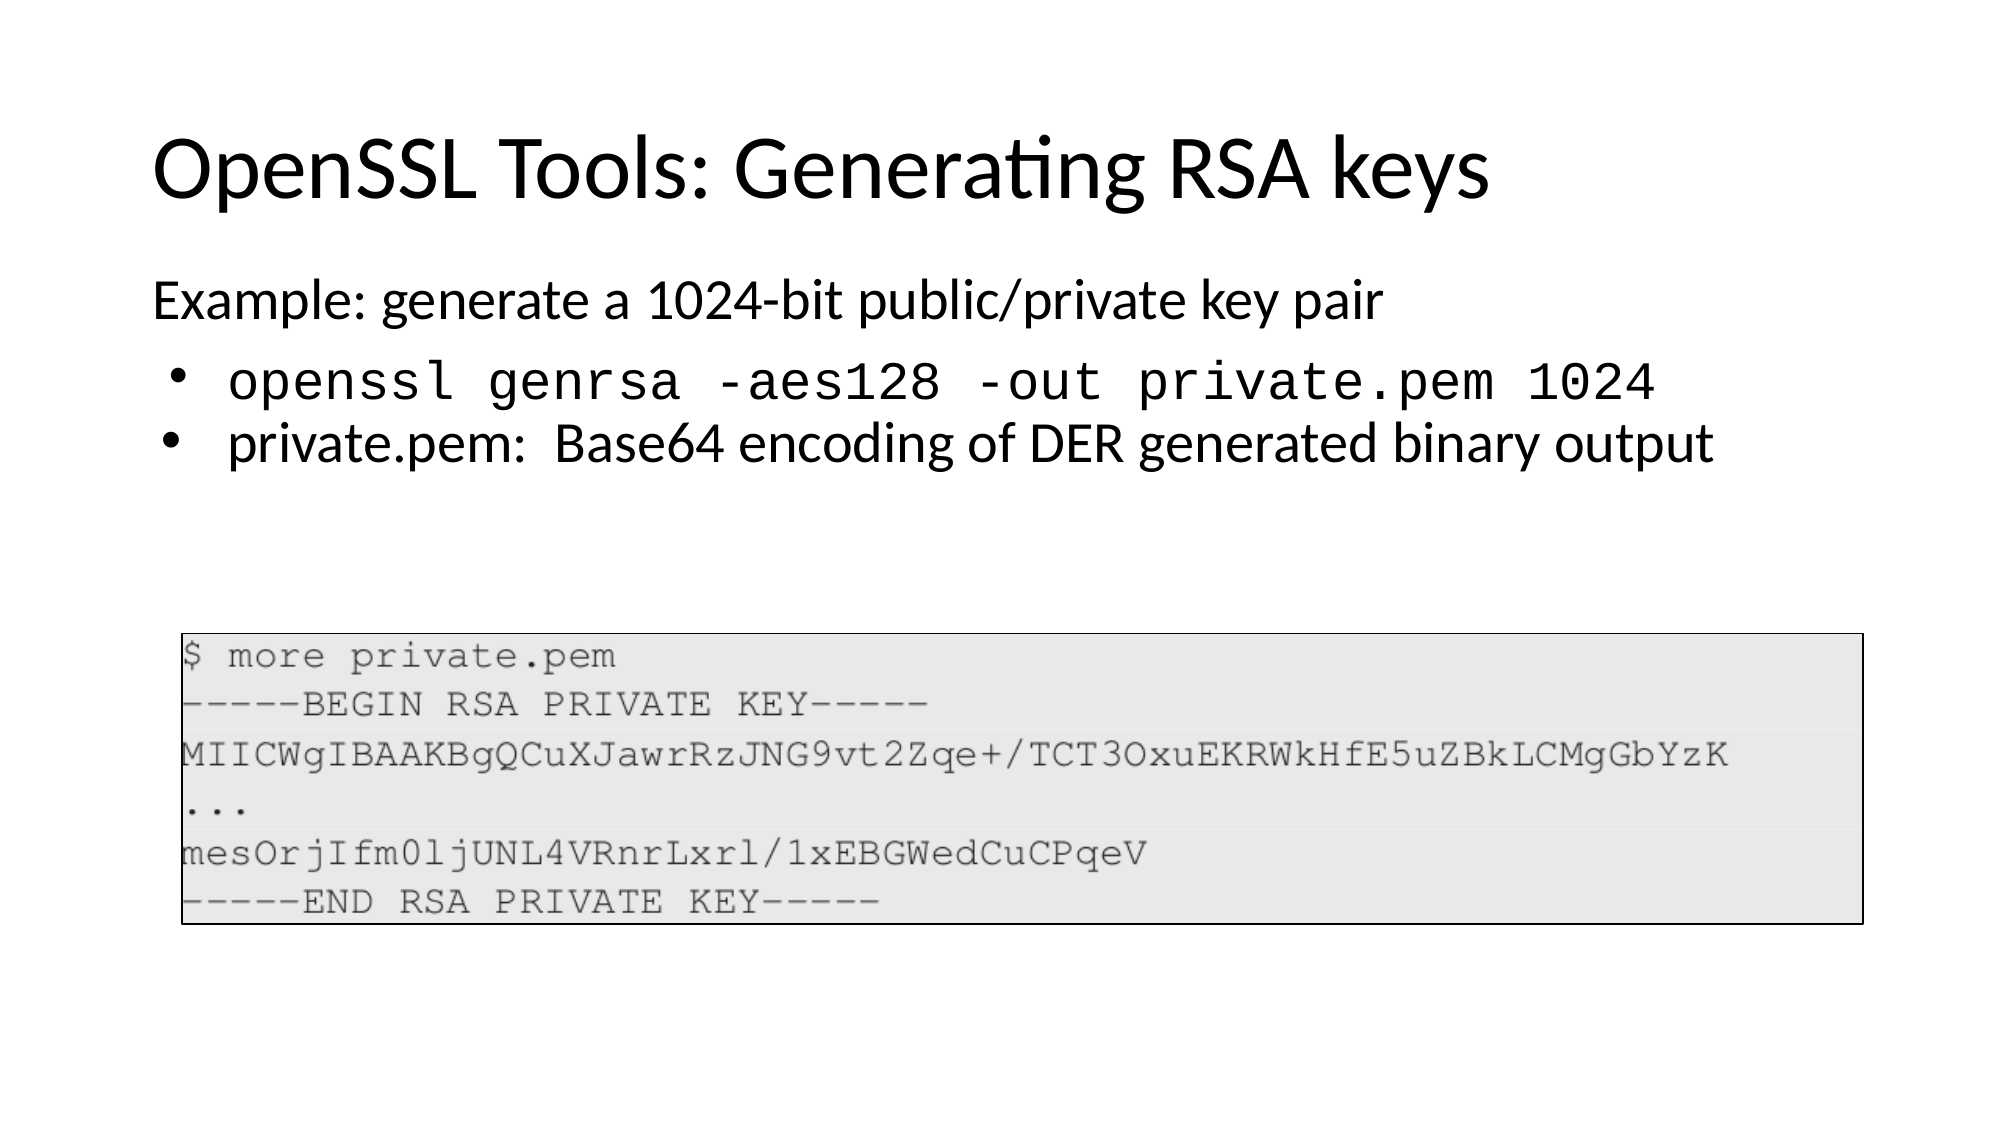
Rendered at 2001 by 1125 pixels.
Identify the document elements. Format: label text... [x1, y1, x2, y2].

picture [182, 633, 1863, 924]
title OpenSSL Tools: Generating RSA keys [137, 59, 1863, 261]
list Example: generate a 1024-bit public/private key pair openssl genrsa -aes128 -out private.pem 1024 private.pem: Base64 encoding of DER generated binary output [137, 261, 1863, 976]
